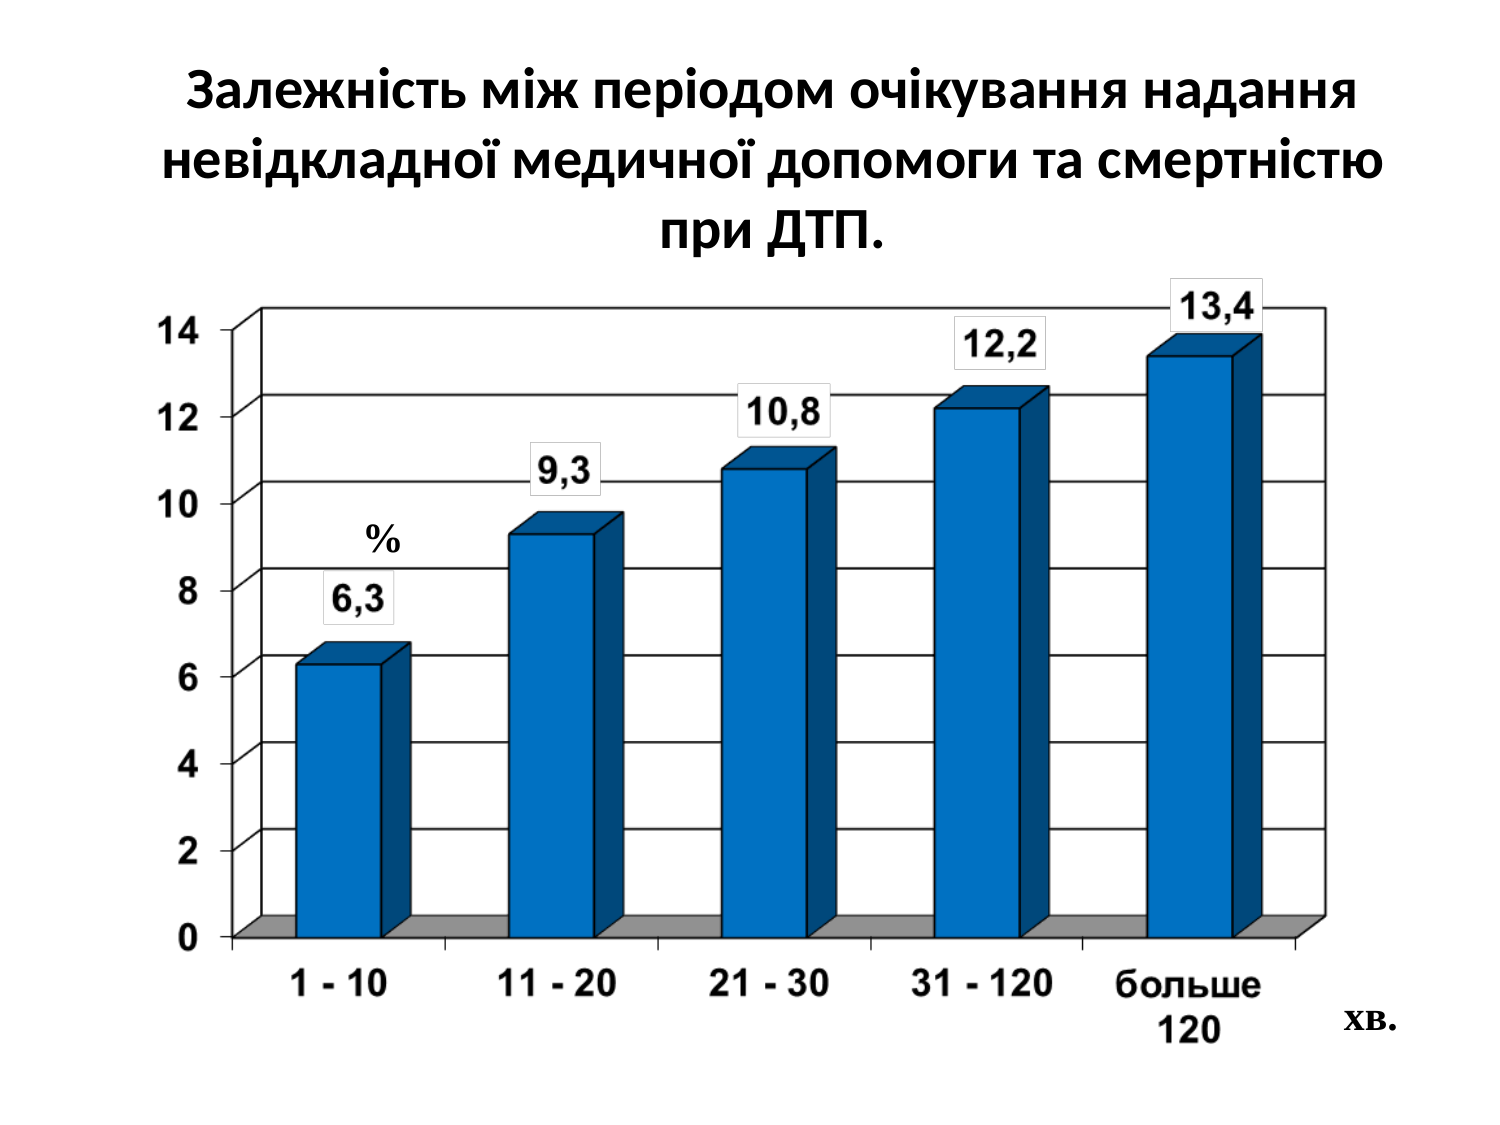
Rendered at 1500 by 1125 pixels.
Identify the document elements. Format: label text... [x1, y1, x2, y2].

text_box Залежність між періодом очікування надання невідкладної медичної допомоги та смертністю при ДТП. [100, 54, 1446, 256]
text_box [40, 266, 1453, 1096]
